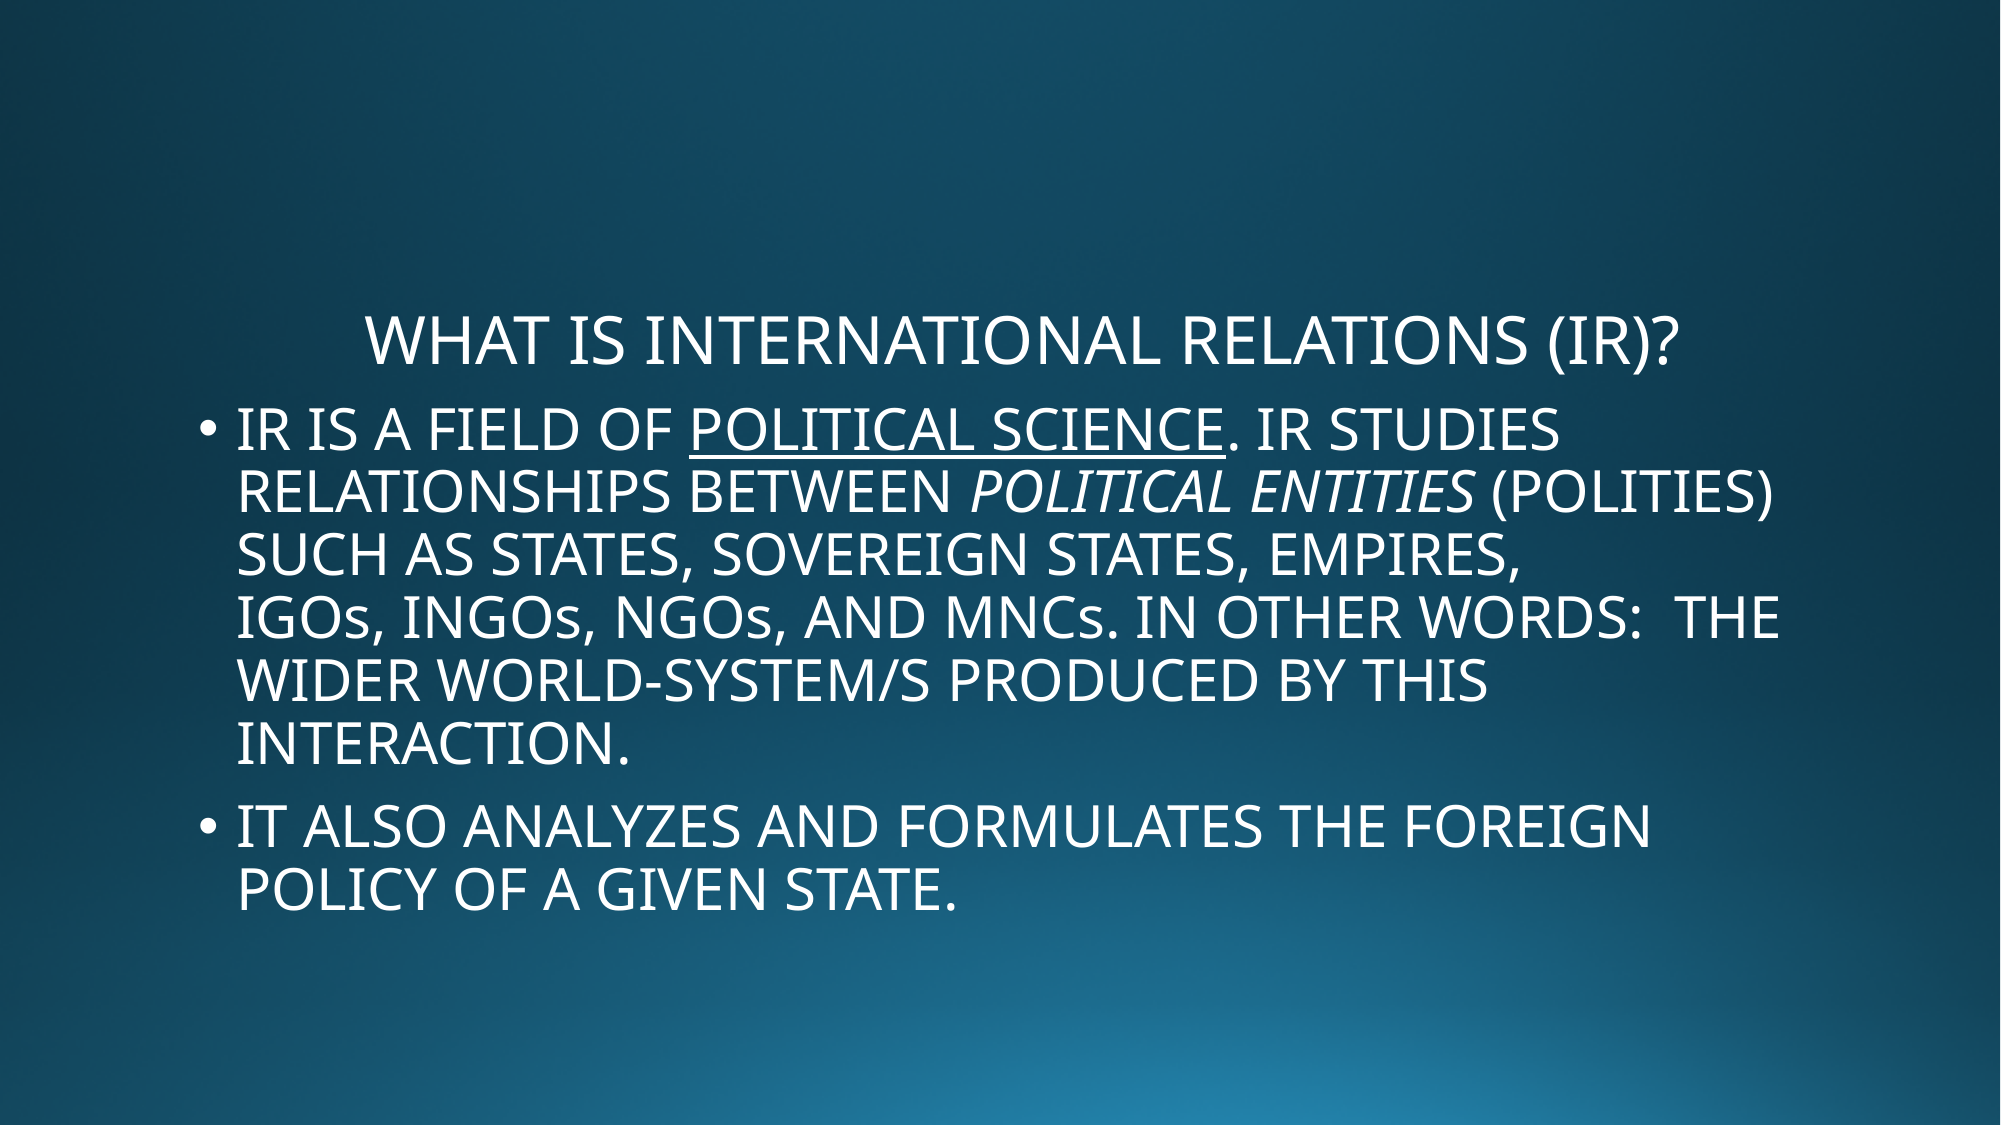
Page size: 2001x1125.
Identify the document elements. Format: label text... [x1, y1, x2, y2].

picture [0, 0, 2001, 1125]
list WHAT IS INTERNATIONAL RELATIONS (IR)? IR IS A FIELD OF POLITICAL SCIENCE. IR STUDIES RELATIONSHIPS BETWEEN POLITICAL ENTITIES (POLITIES) SUCH AS STATES, SOVEREIGN STATES, EMPIRES, IGOs, INGOs, NGOs, AND MNCs. IN OTHER WORDS: THE WIDER WORLD-SYSTEM/S PRODUCED BY THIS INTERACTION. IT ALSO ANALYZES AND FORMULATES THE FOREIGN POLICY OF A GIVEN STATE. [183, 299, 1863, 1014]
